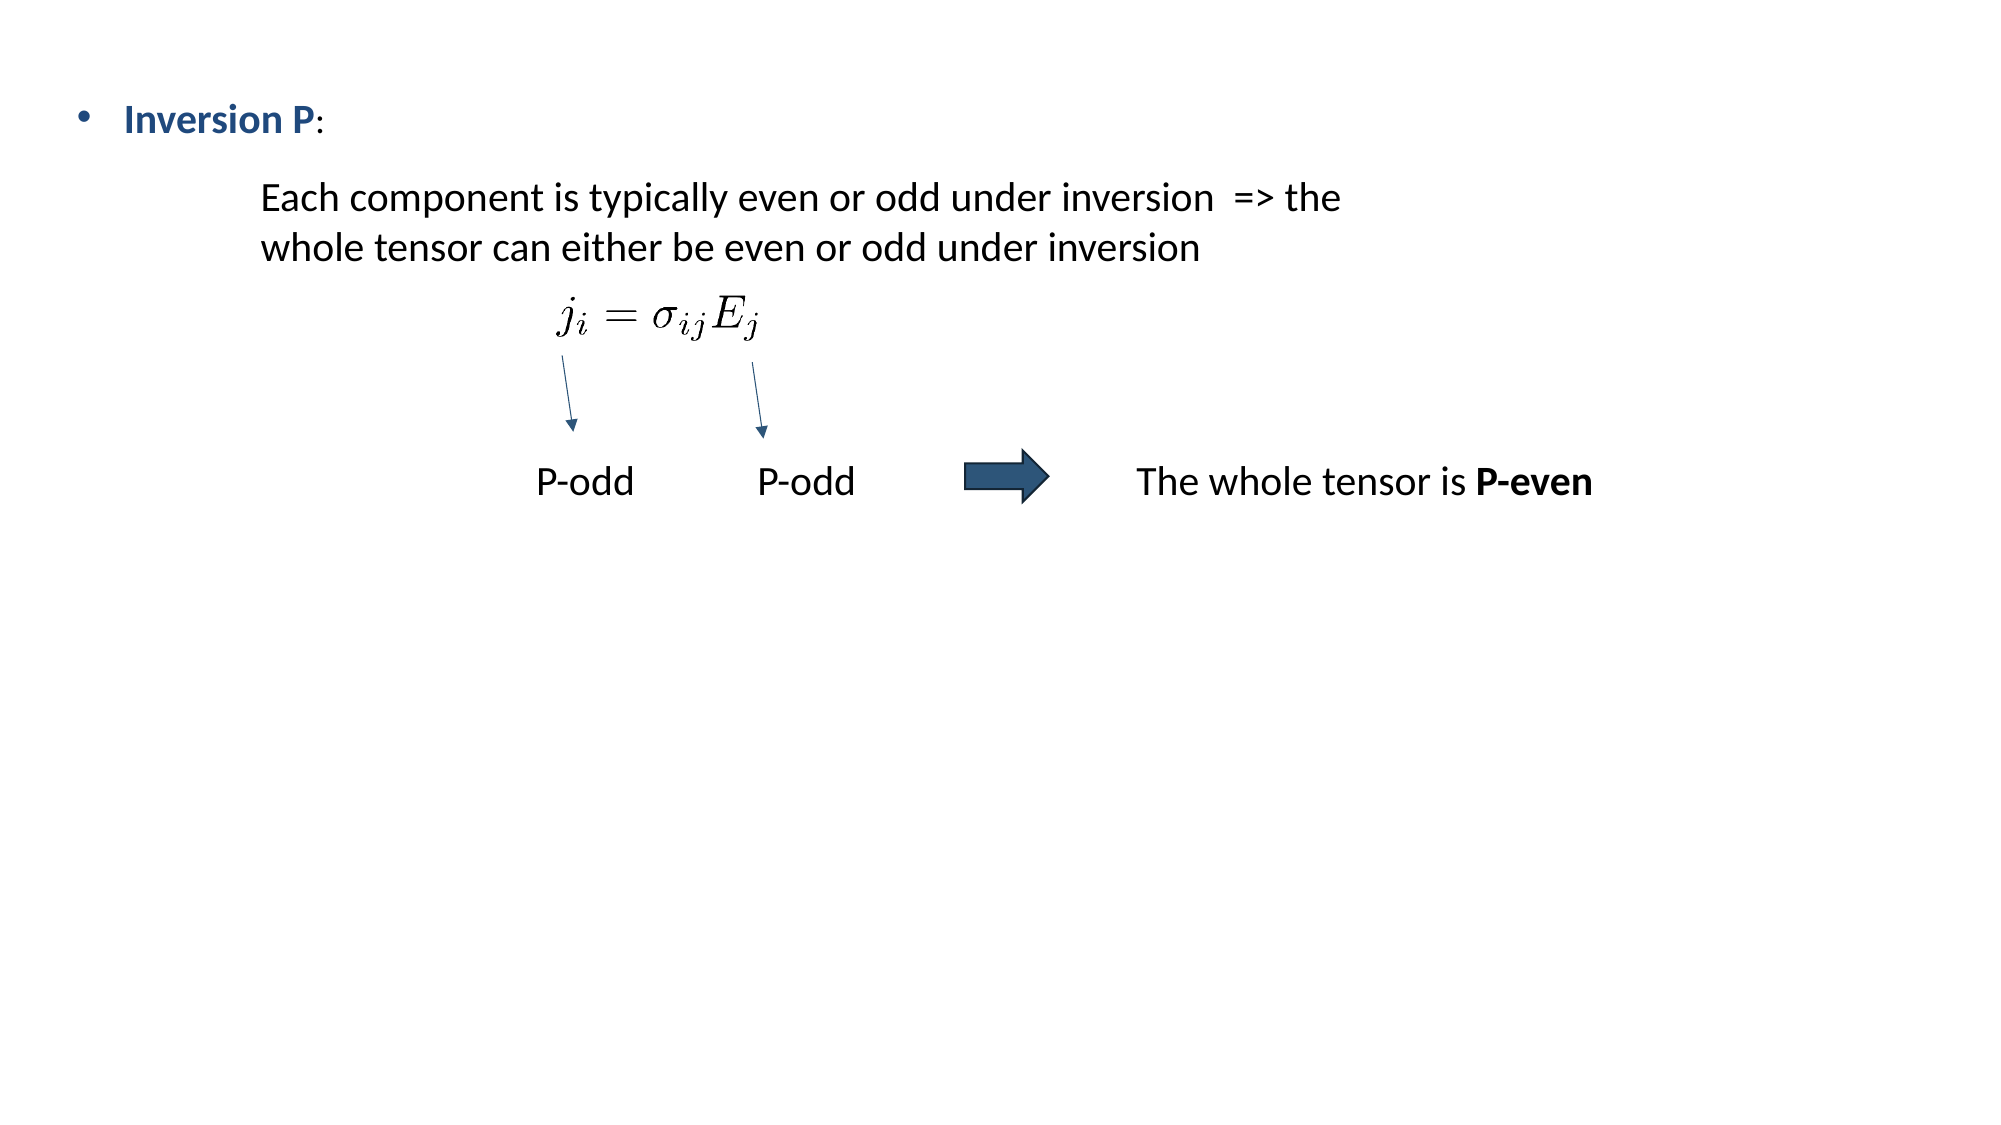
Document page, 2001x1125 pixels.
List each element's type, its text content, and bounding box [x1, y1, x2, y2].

picture [555, 295, 758, 341]
text_box P-odd [742, 446, 1121, 511]
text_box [562, 355, 574, 432]
text_box Inversion P: [62, 84, 1090, 149]
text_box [752, 362, 764, 439]
text_box The whole tensor is P-even [1121, 446, 1645, 511]
text_box [964, 447, 1050, 505]
text_box P-odd [521, 446, 931, 512]
text_box Each component is typically even or odd under inversion => the whole tensor can either be even or odd under inversion [245, 162, 1456, 277]
